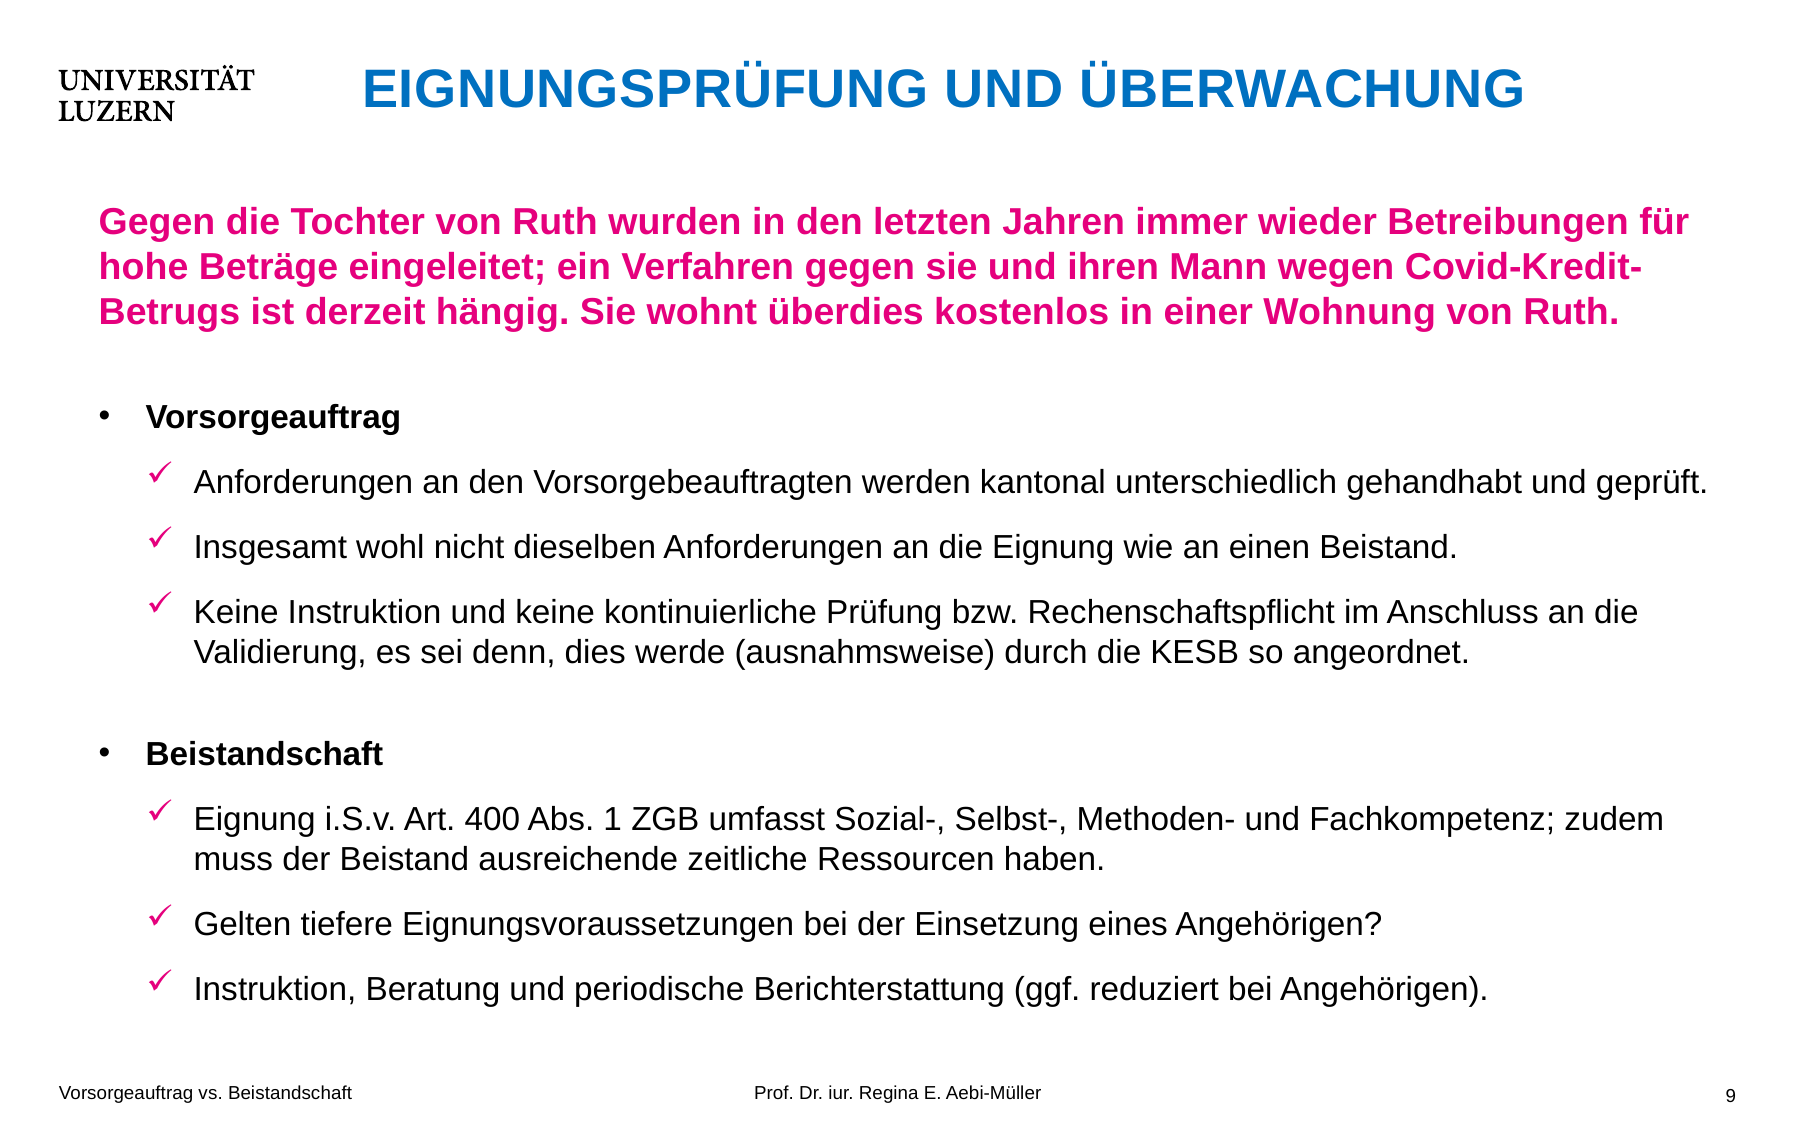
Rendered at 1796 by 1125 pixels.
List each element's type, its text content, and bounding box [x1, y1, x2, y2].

title Eignungsprüfung und üBERWACHUNG [362, 57, 1736, 118]
text_box Vorsorgeauftrag vs. Beistandschaft [58, 1070, 745, 1106]
list Gegen die Tochter von Ruth wurden in den letzten Jahren immer wieder Betreibungen für hohe Beträge eingeleitet; ein Verfahren gegen sie und ihren Mann wegen Covid-Kredit-Betrugs ist derzeit hängig. Sie wohnt überdies kostenlos in einer Wohnung von Ruth. Vorsorgeauftrag Anforderungen an den Vorsorgebeauftragten werden kantonal unterschiedlich gehandhabt und geprüft. Insgesamt wohl nicht dieselben Anforderungen an die Eignung wie an einen Beistand. Keine Instruktion und keine kontinuierliche Prüfung bzw. Rechenschaftspflicht im Anschluss an die Validierung, es sei denn, dies werde (ausnahmsweise) durch die KESB so angeordnet. Beistandschaft Eignung i.S.v. Art. 400 Abs. 1 ZGB umfasst Sozial-, Selbst-, Methoden- und Fachkompetenz; zudem muss der Beistand ausreichende zeitliche Ressourcen haben. Gelten tiefere Eignungsvoraussetzungen bei der Einsetzung eines Angehörigen? Instruktion, Beratung und periodische Berichterstattung (ggf. reduziert bei Angehörigen). [98, 197, 1716, 1024]
slide_number 9 [1618, 1070, 1737, 1106]
footer Prof. Dr. iur. Regina E. Aebi-Müller [745, 1070, 1241, 1106]
